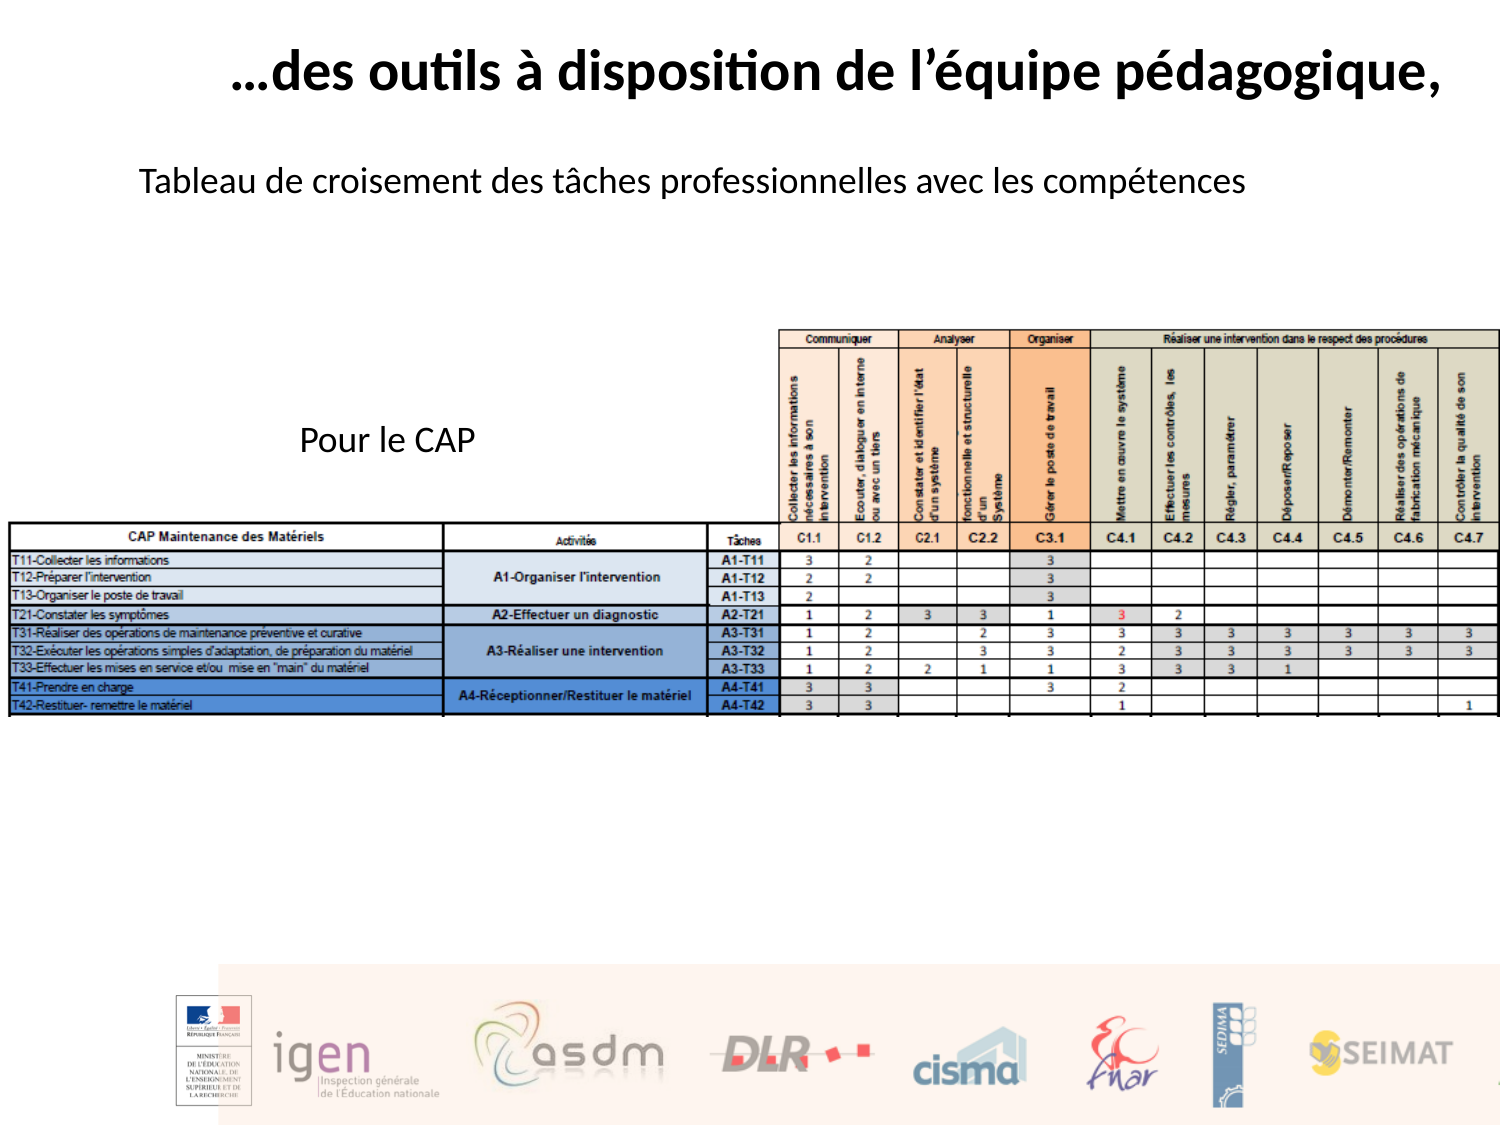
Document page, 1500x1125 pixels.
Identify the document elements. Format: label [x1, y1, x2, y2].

text_box [159, 964, 1500, 1125]
text_box [123, 148, 1424, 209]
picture [0, 314, 1500, 717]
text_box [94, 24, 1500, 109]
